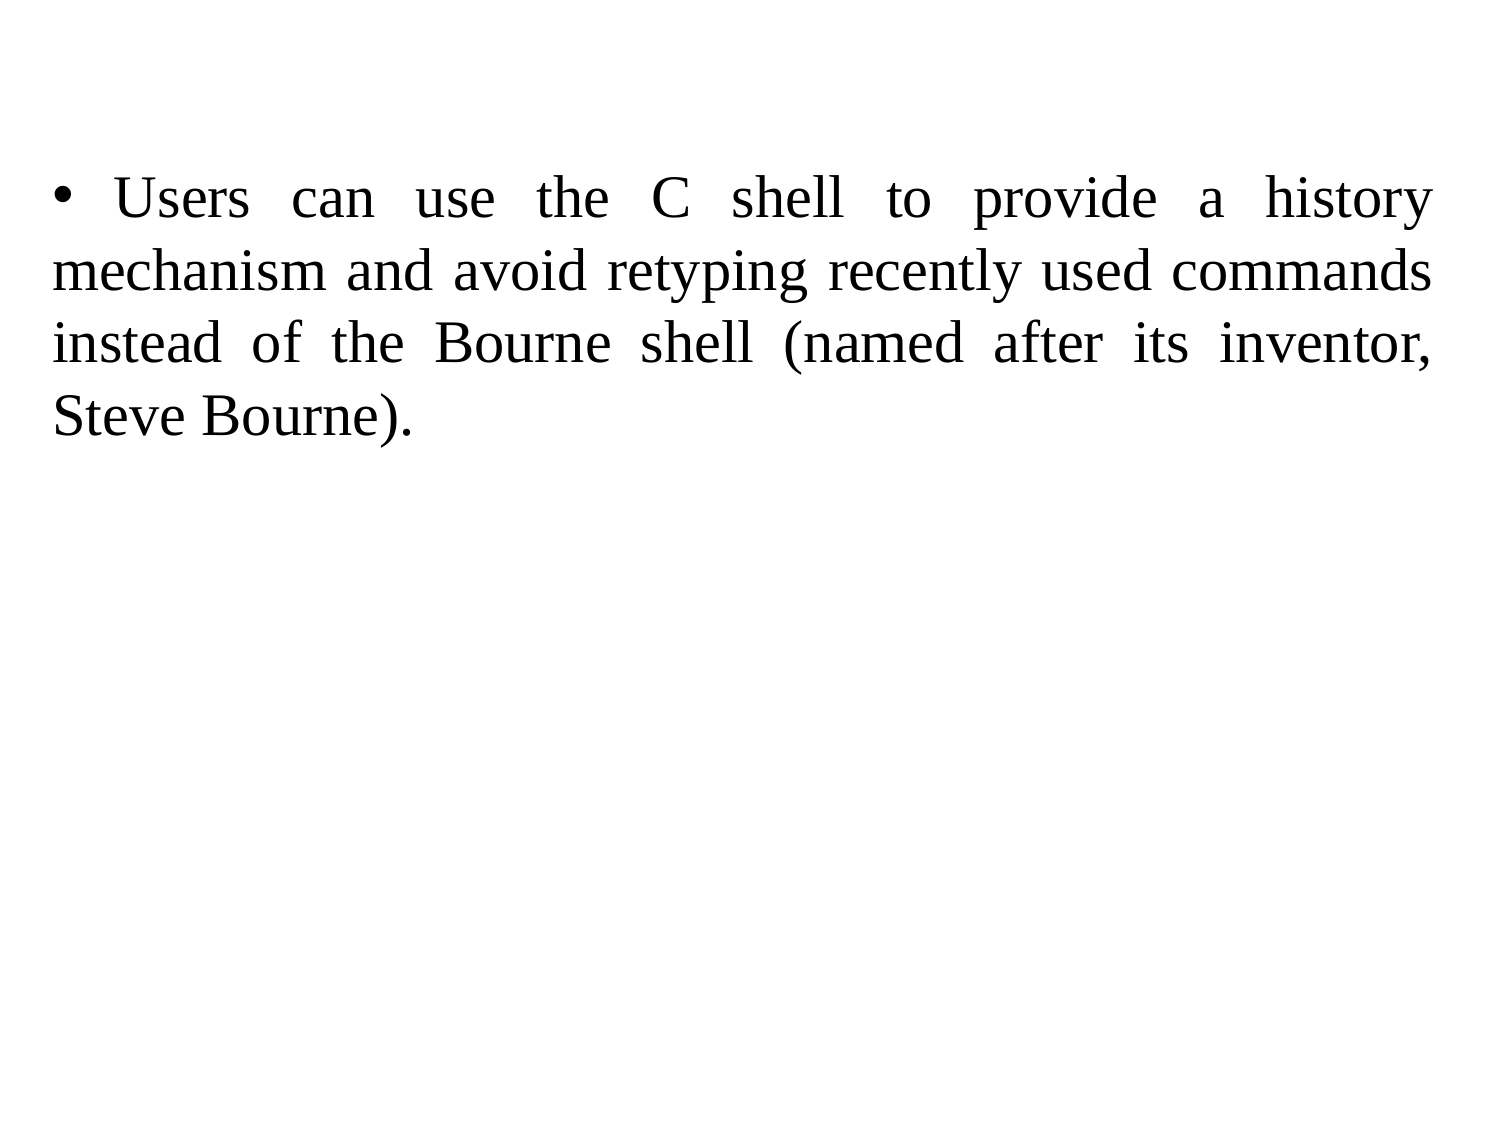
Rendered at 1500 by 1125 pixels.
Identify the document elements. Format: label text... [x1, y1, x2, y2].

text_box Users can use the C shell to provide a history mechanism and avoid retyping recently used commands instead of the Bourne shell (named after its inventor, Steve Bourne). [37, 149, 1450, 672]
